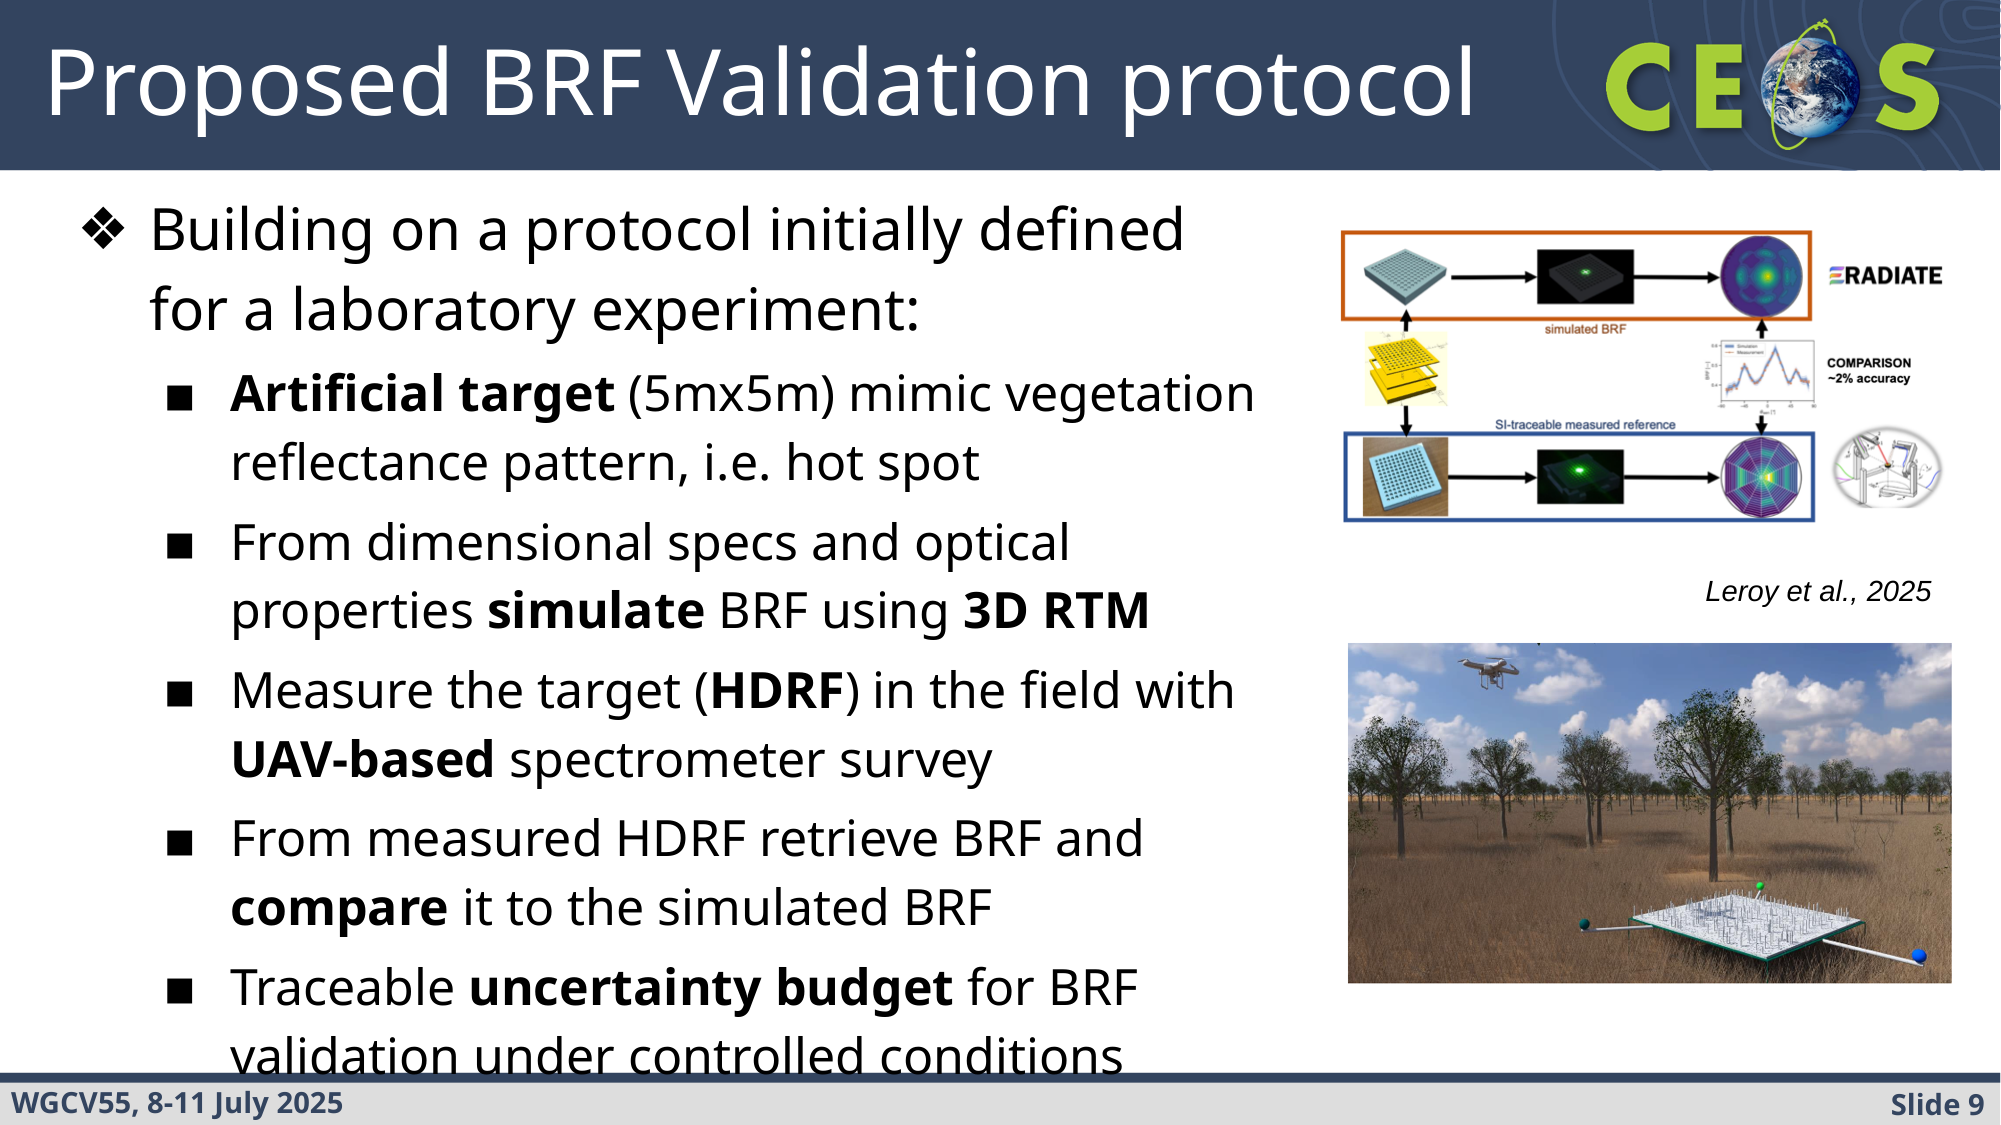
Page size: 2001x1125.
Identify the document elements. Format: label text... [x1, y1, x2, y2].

picture [1339, 634, 1958, 989]
picture [1339, 220, 1958, 540]
text_box Leroy et al., 2025 [1660, 565, 1947, 616]
list Building on a protocol initially defined for a laboratory experiment: Artificial target (5mx5m) mimic vegetation reflectance pattern, i.e. hot spot From dimensional specs and optical properties simulate BRF using 3D RTM Measure the target (HDRF) in the field with UAV-based spectrometer survey From measured HDRF retrieve BRF and compare it to the simulated BRF Traceable uncertainty budget for BRF validation under controlled conditions [53, 174, 1272, 1092]
title Proposed BRF Validation protocol [28, 28, 1569, 157]
picture [1606, 18, 1939, 150]
